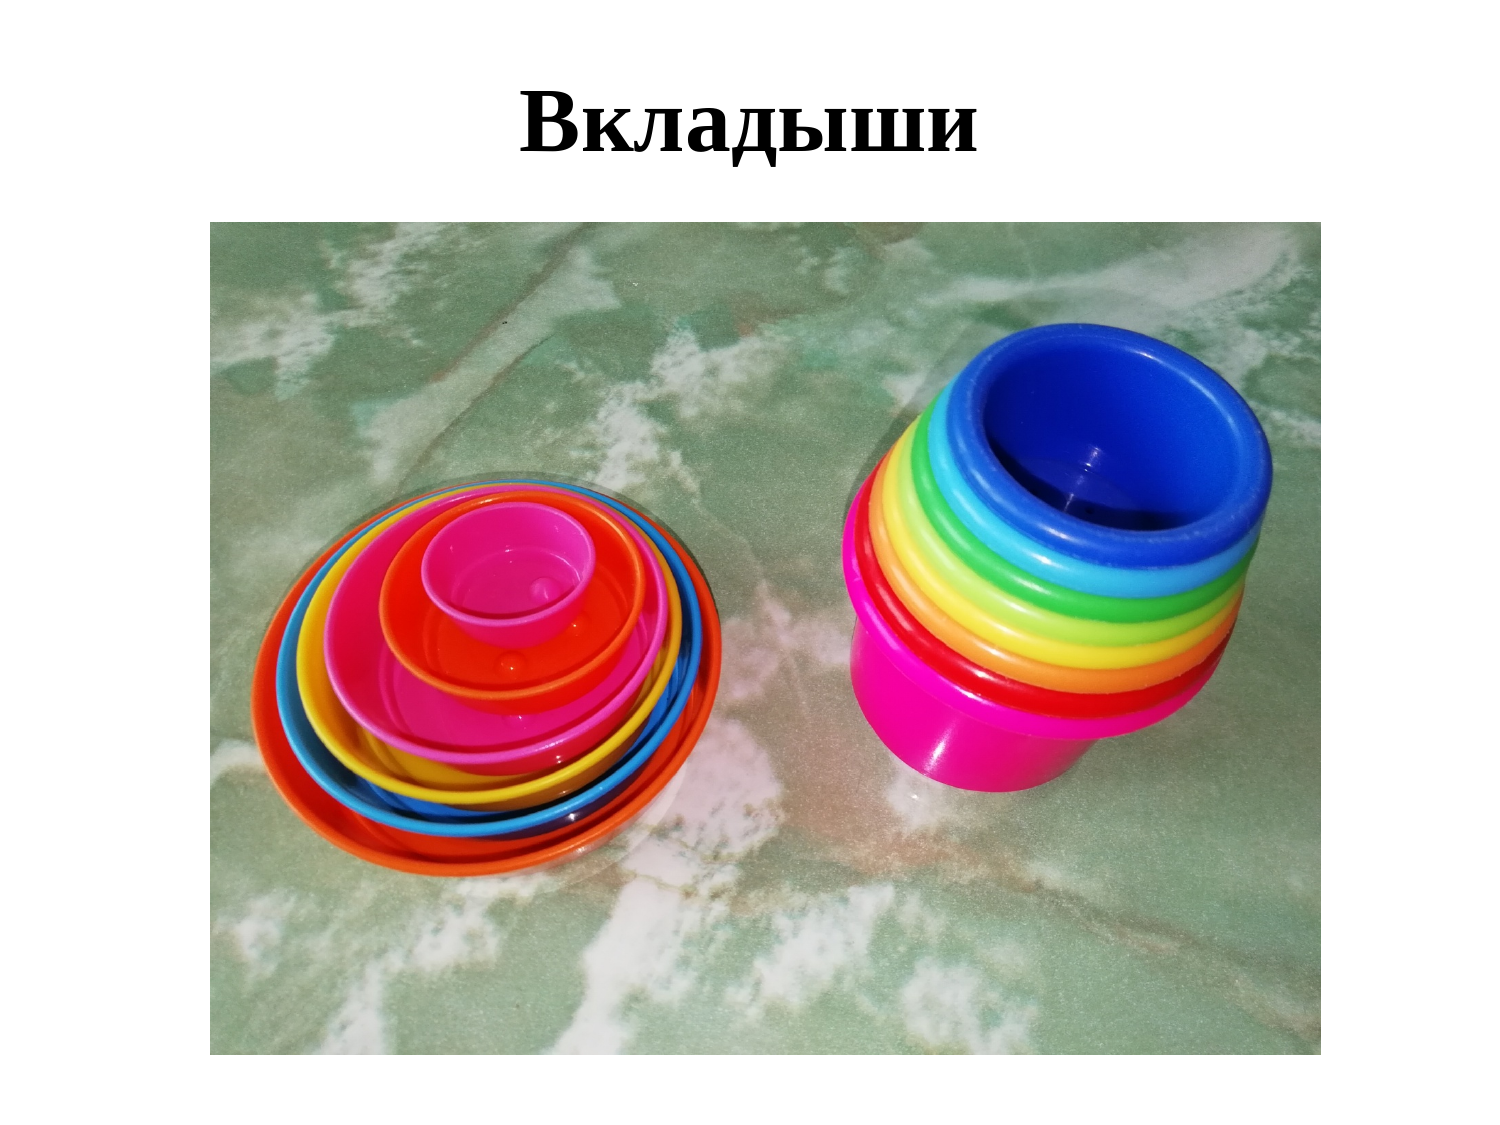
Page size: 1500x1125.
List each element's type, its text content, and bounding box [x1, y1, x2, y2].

picture [210, 222, 1321, 1055]
title Вкладыши [75, 45, 1425, 185]
